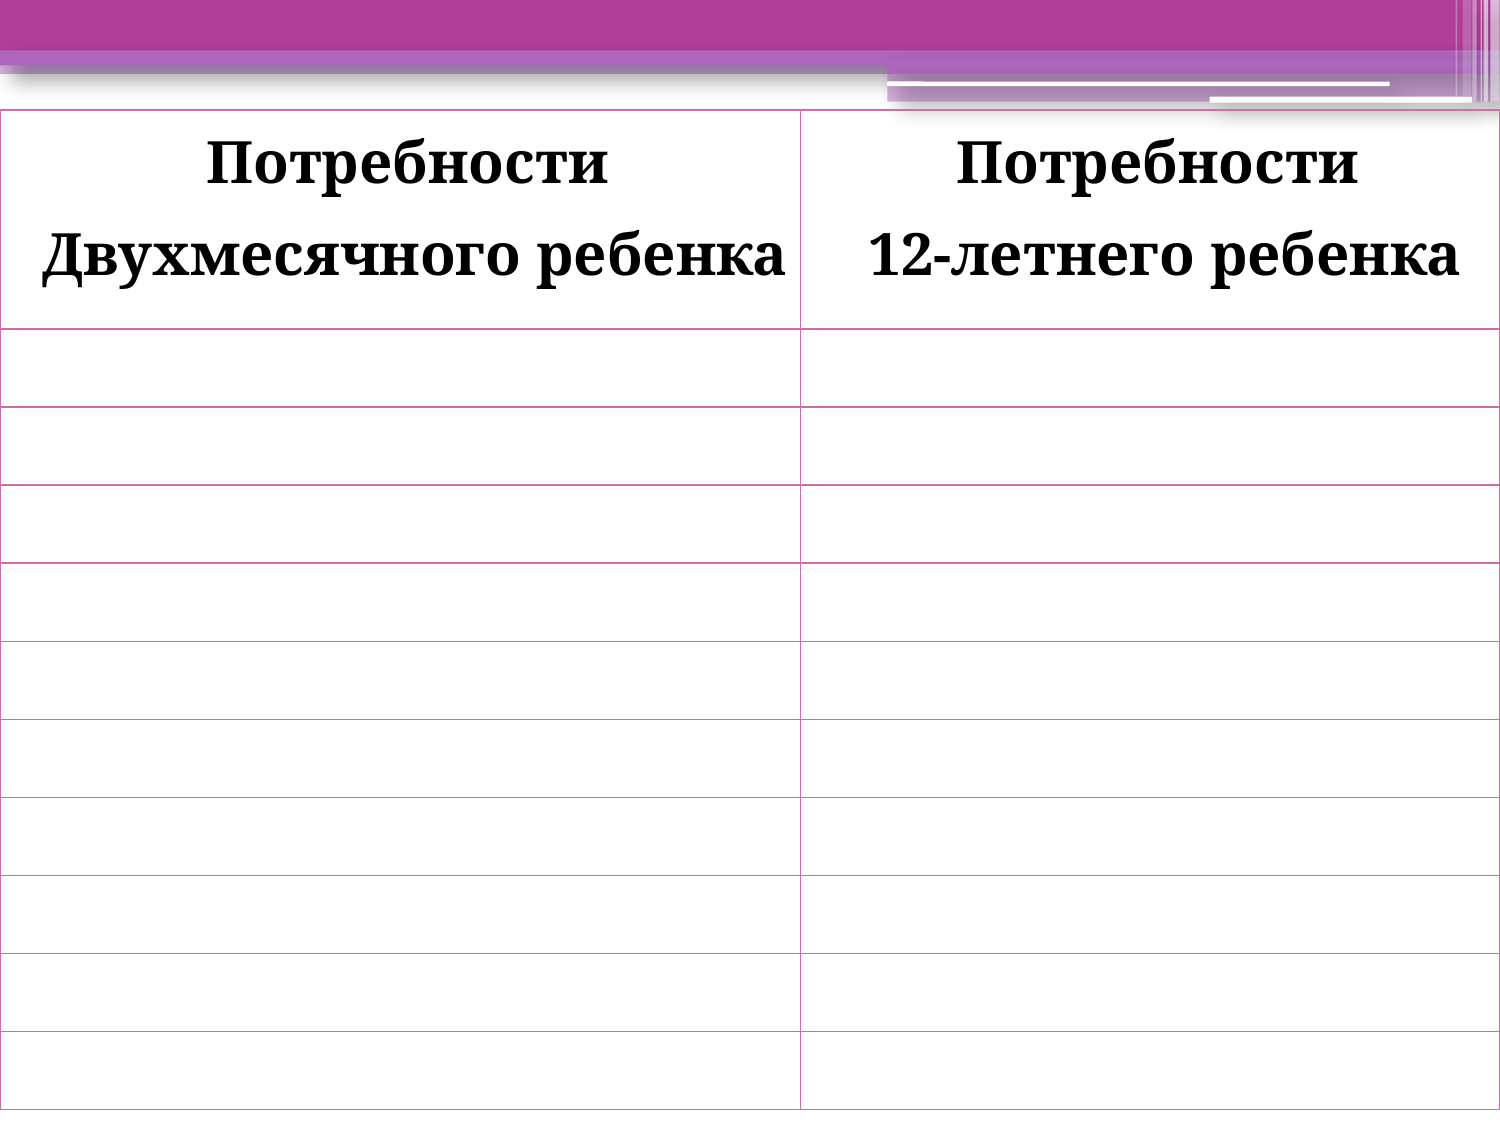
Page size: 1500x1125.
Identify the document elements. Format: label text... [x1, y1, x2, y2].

table_cell [801, 798, 1499, 875]
table_cell [801, 564, 1499, 641]
table_cell [1, 798, 800, 875]
table_header Потребности Двухмесячного ребенка [1, 111, 800, 328]
table_cell [1, 564, 800, 641]
table_header Потребности 12-летнего ребенка [801, 111, 1499, 328]
table_cell [1, 330, 800, 406]
table_cell [1, 408, 800, 484]
table_cell [801, 330, 1499, 406]
table_cell [801, 876, 1499, 953]
table_cell [1, 486, 800, 562]
table_cell [801, 720, 1499, 797]
table_cell [801, 486, 1499, 562]
table_cell [801, 642, 1499, 719]
table_cell [801, 1032, 1499, 1109]
table_cell [801, 954, 1499, 1031]
table_cell [1, 954, 800, 1031]
table_cell [1, 642, 800, 719]
table_cell [1, 720, 800, 797]
table_cell [1, 1032, 800, 1109]
table_cell [1, 876, 800, 953]
table_cell [801, 408, 1499, 484]
